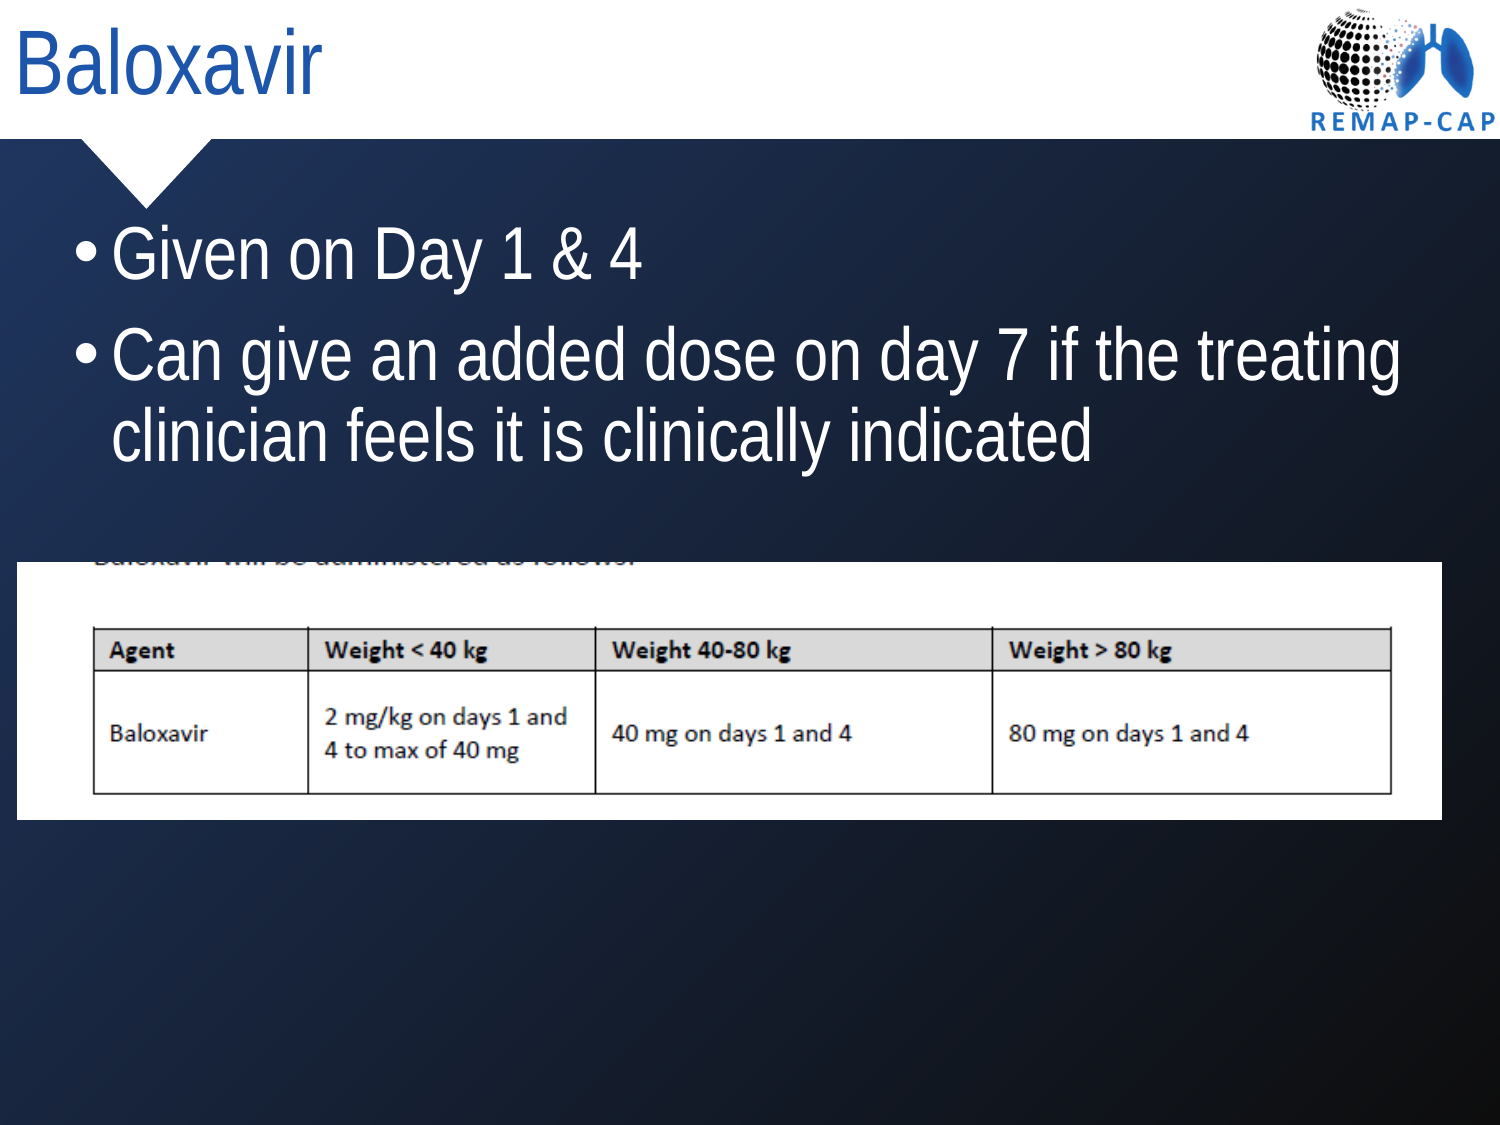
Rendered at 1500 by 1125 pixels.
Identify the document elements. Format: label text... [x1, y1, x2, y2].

picture [16, 562, 1442, 820]
text_box Baloxavir [0, 0, 1105, 120]
list Given on Day 1 & 4 Can give an added dose on day 7 if the treating clinician feels it is clinically indicated [58, 206, 1453, 1085]
picture [1306, 0, 1500, 138]
